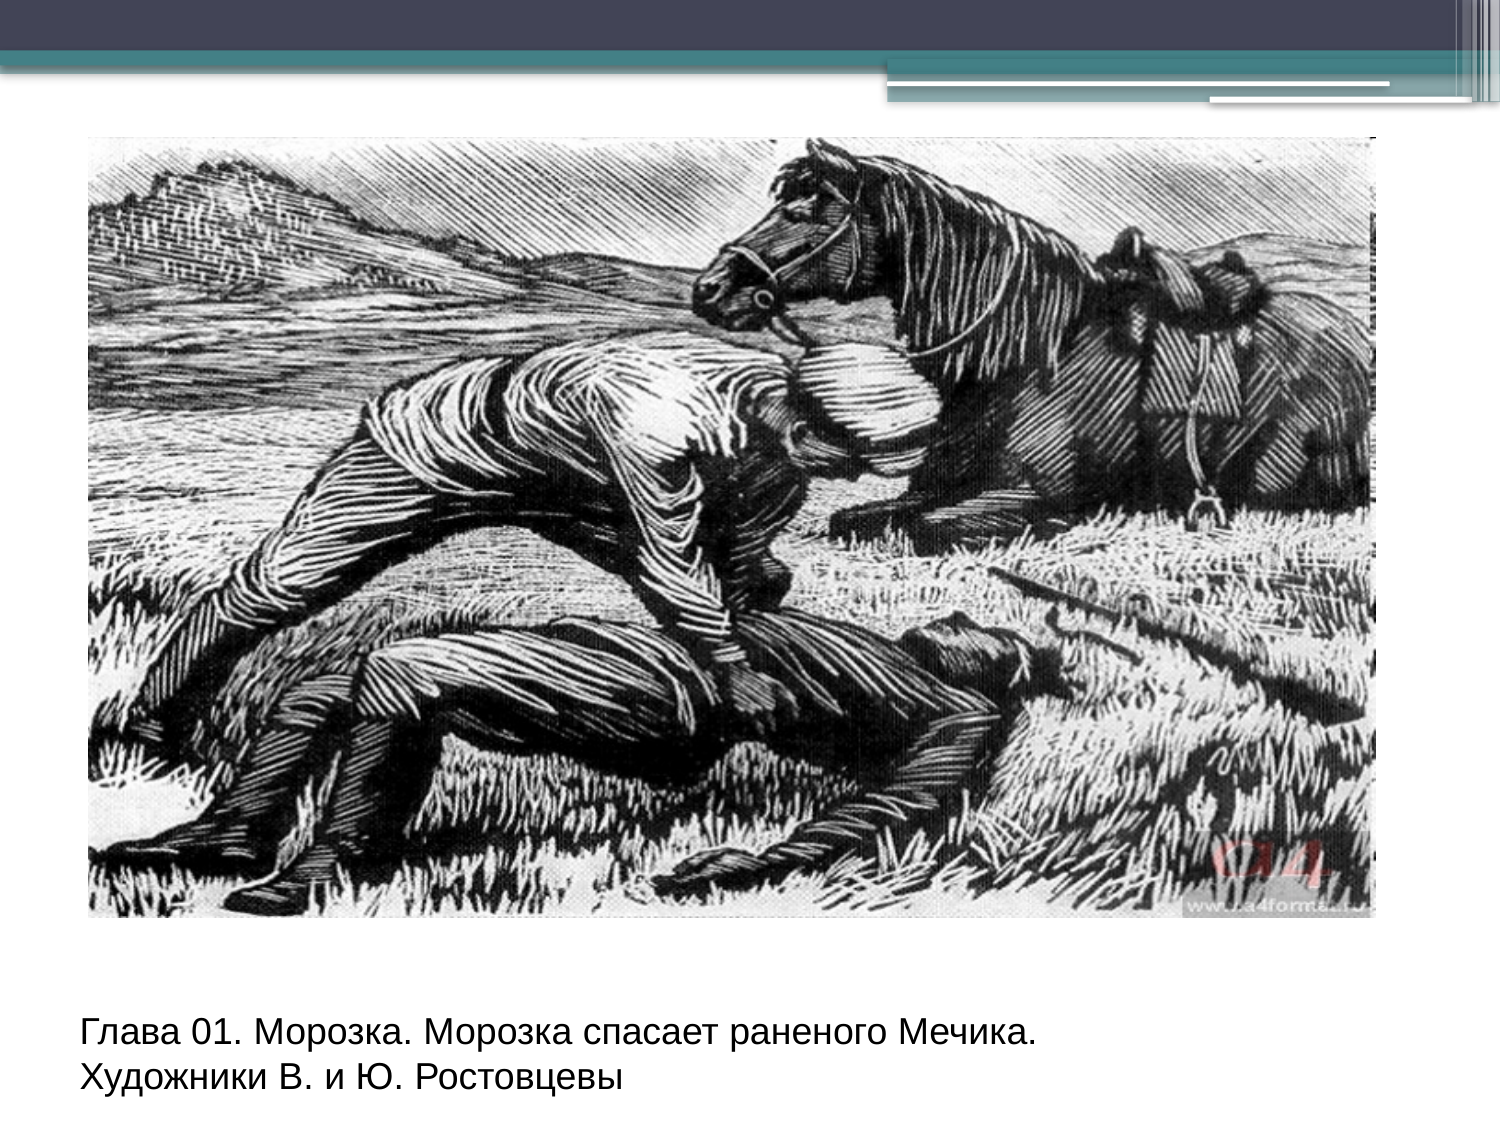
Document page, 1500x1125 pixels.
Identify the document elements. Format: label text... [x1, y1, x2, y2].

text_box Глава 01. Морозка. Морозка спасает раненого Мечика. Художники В. и Ю. Ростовцевы [64, 999, 1400, 1105]
picture [88, 136, 1377, 918]
